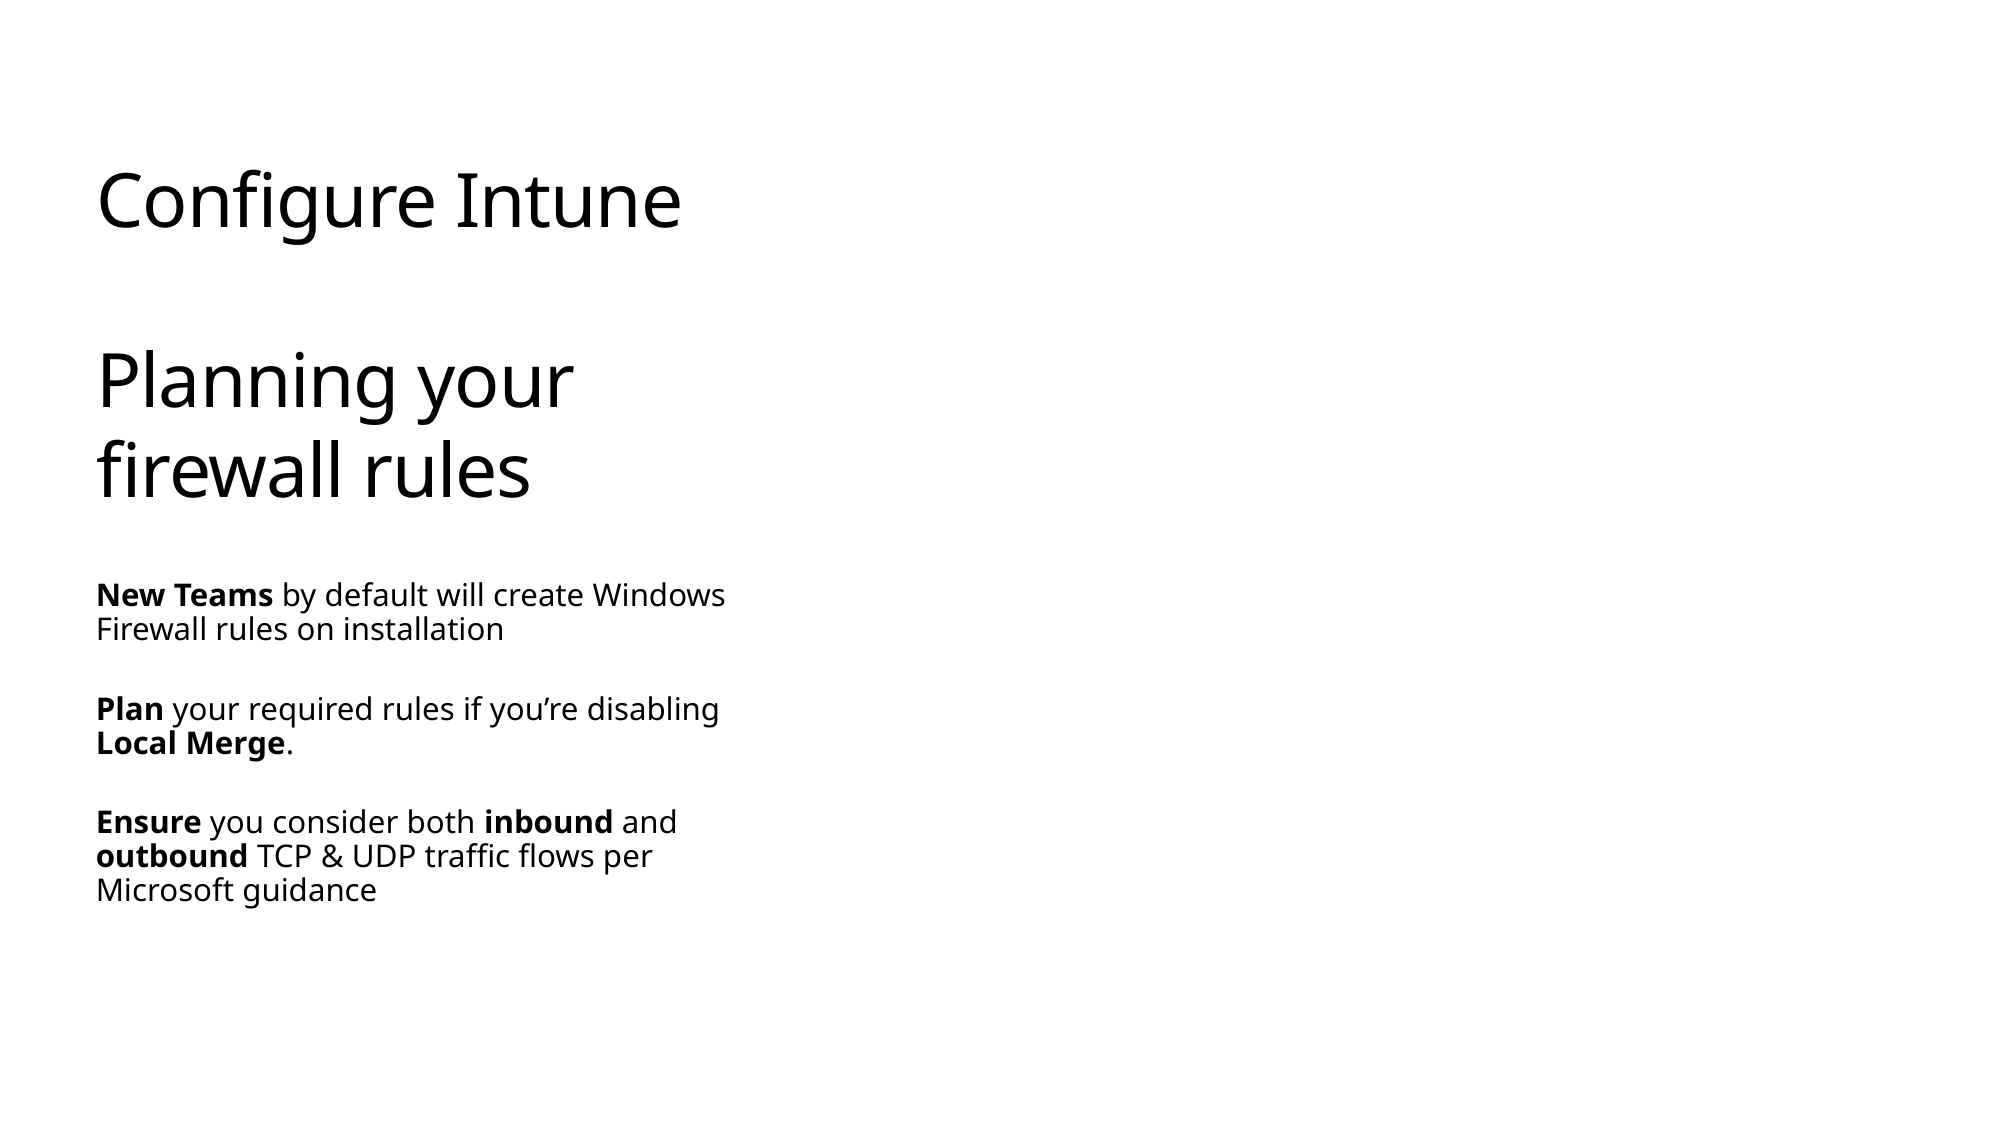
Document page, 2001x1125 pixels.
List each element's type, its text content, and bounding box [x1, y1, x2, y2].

list New Teams by default will create Windows Firewall rules on installation Plan your required rules if you’re disabling Local Merge. Ensure you consider both inbound and outbound TCP & UDP traffic flows per Microsoft guidance [95, 579, 779, 1029]
title Configure Intune Planning your firewall rules [96, 96, 779, 513]
